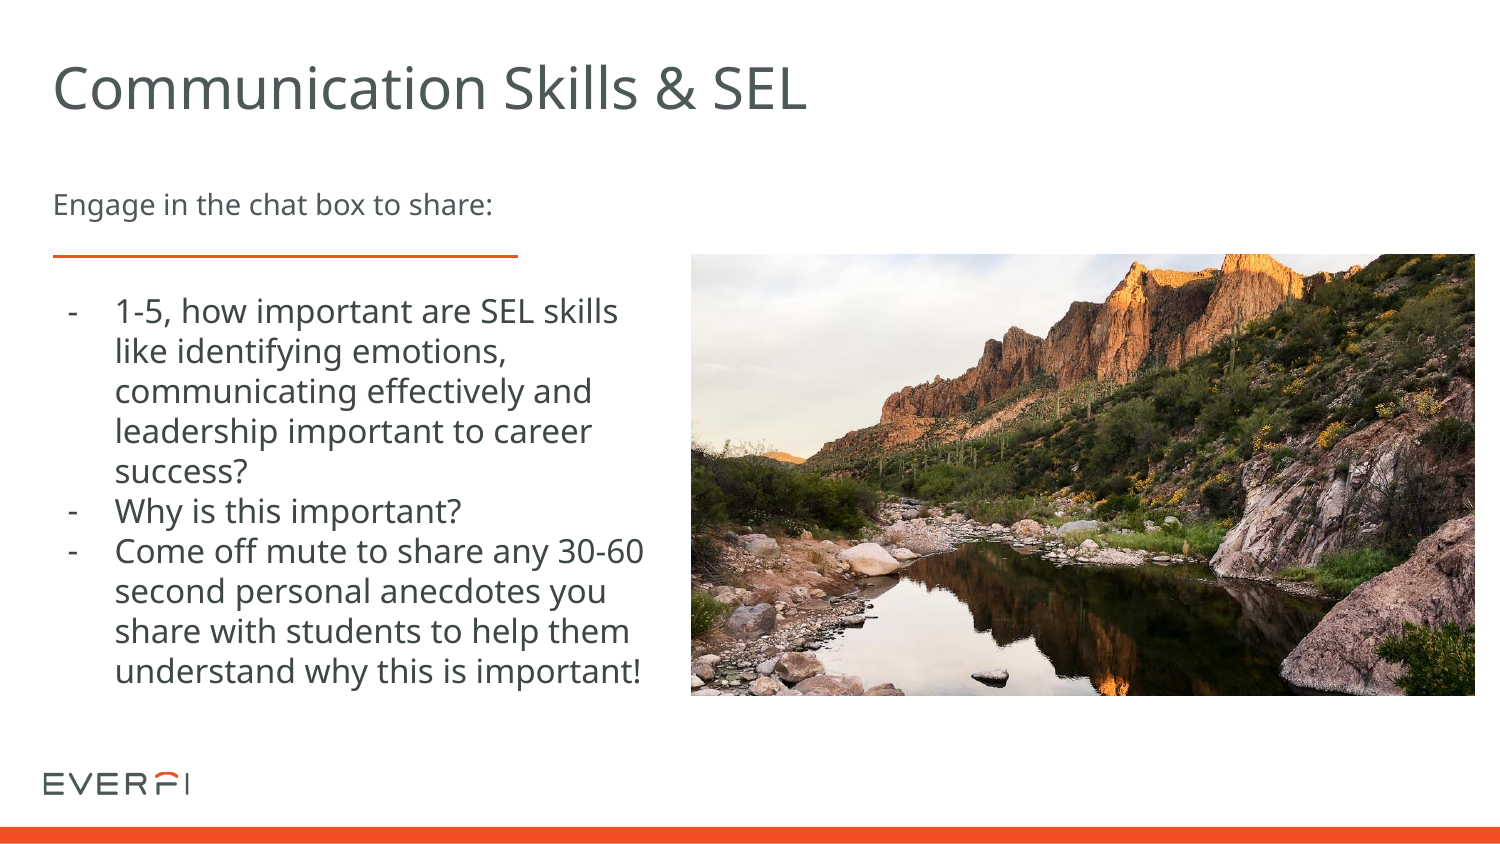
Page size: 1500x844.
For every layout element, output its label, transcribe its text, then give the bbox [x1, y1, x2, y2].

title Communication Skills & SEL [52, 64, 1448, 124]
text_box Engage in the chat box to share: [52, 186, 733, 230]
picture [43, 772, 189, 795]
text_box 1-5, how important are SEL skills like identifying emotions, communicating effectively and leadership important to career success? Why is this important? Come off mute to share any 30-60 second personal anecdotes you share with students to help them understand why this is important! [52, 282, 667, 662]
picture [690, 254, 1476, 696]
